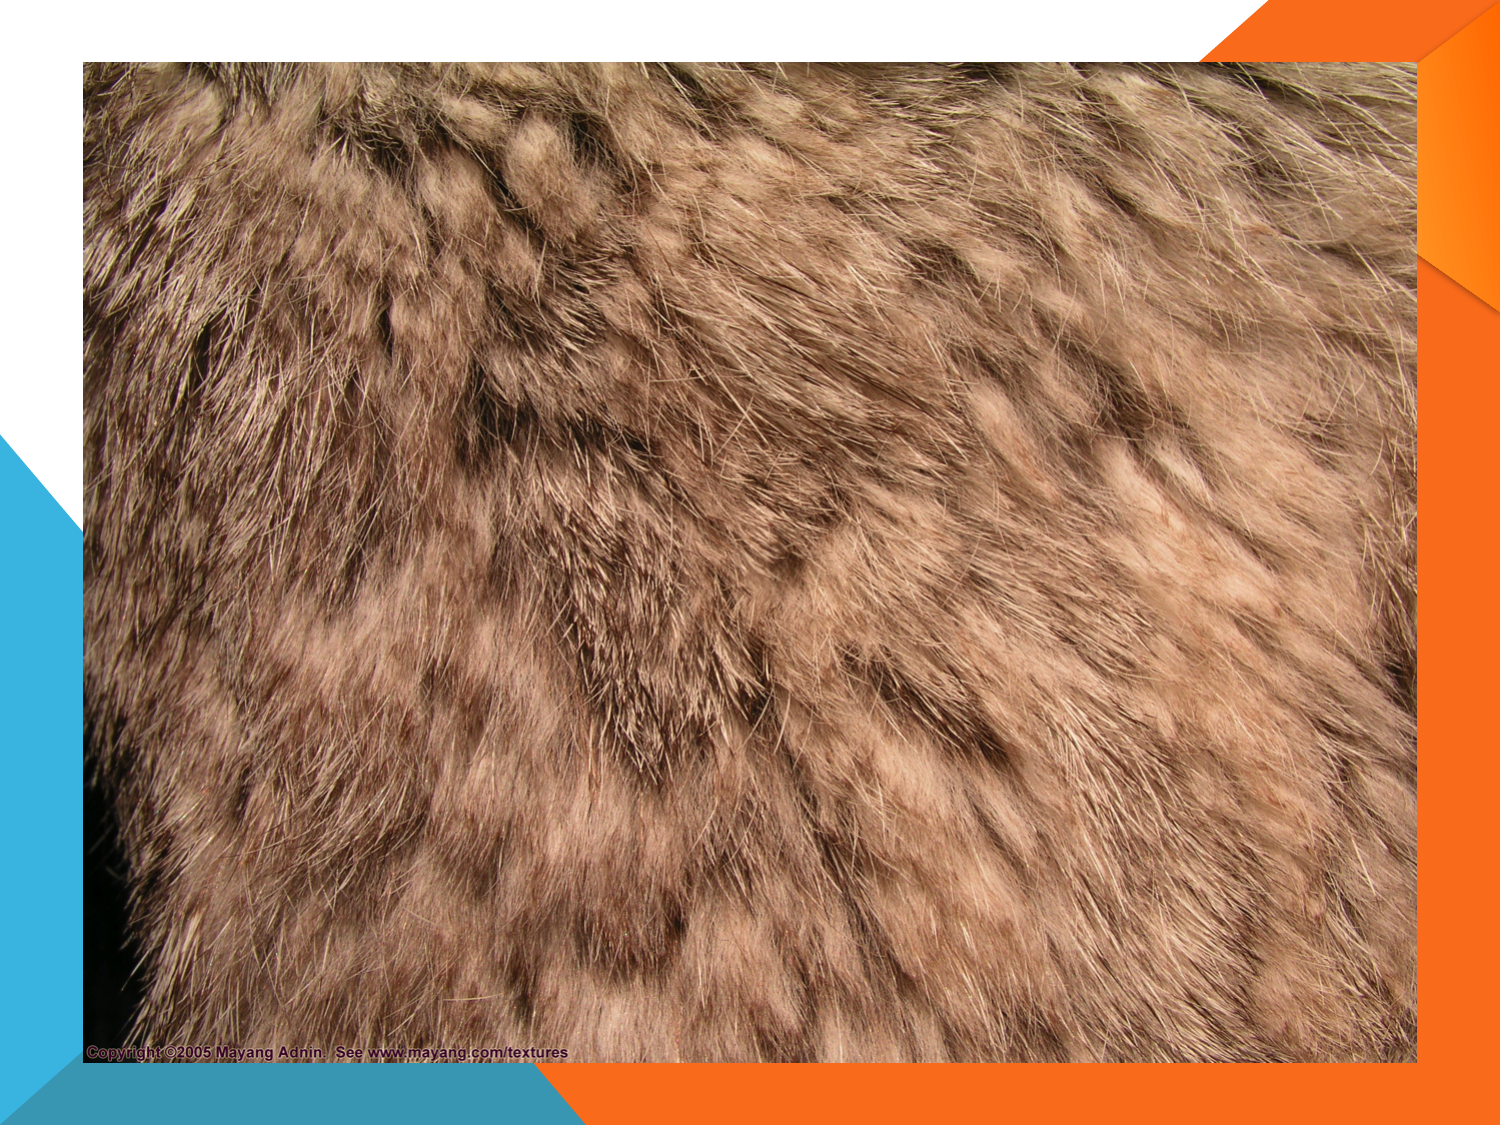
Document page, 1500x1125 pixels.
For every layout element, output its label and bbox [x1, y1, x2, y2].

picture [83, 62, 1417, 1063]
